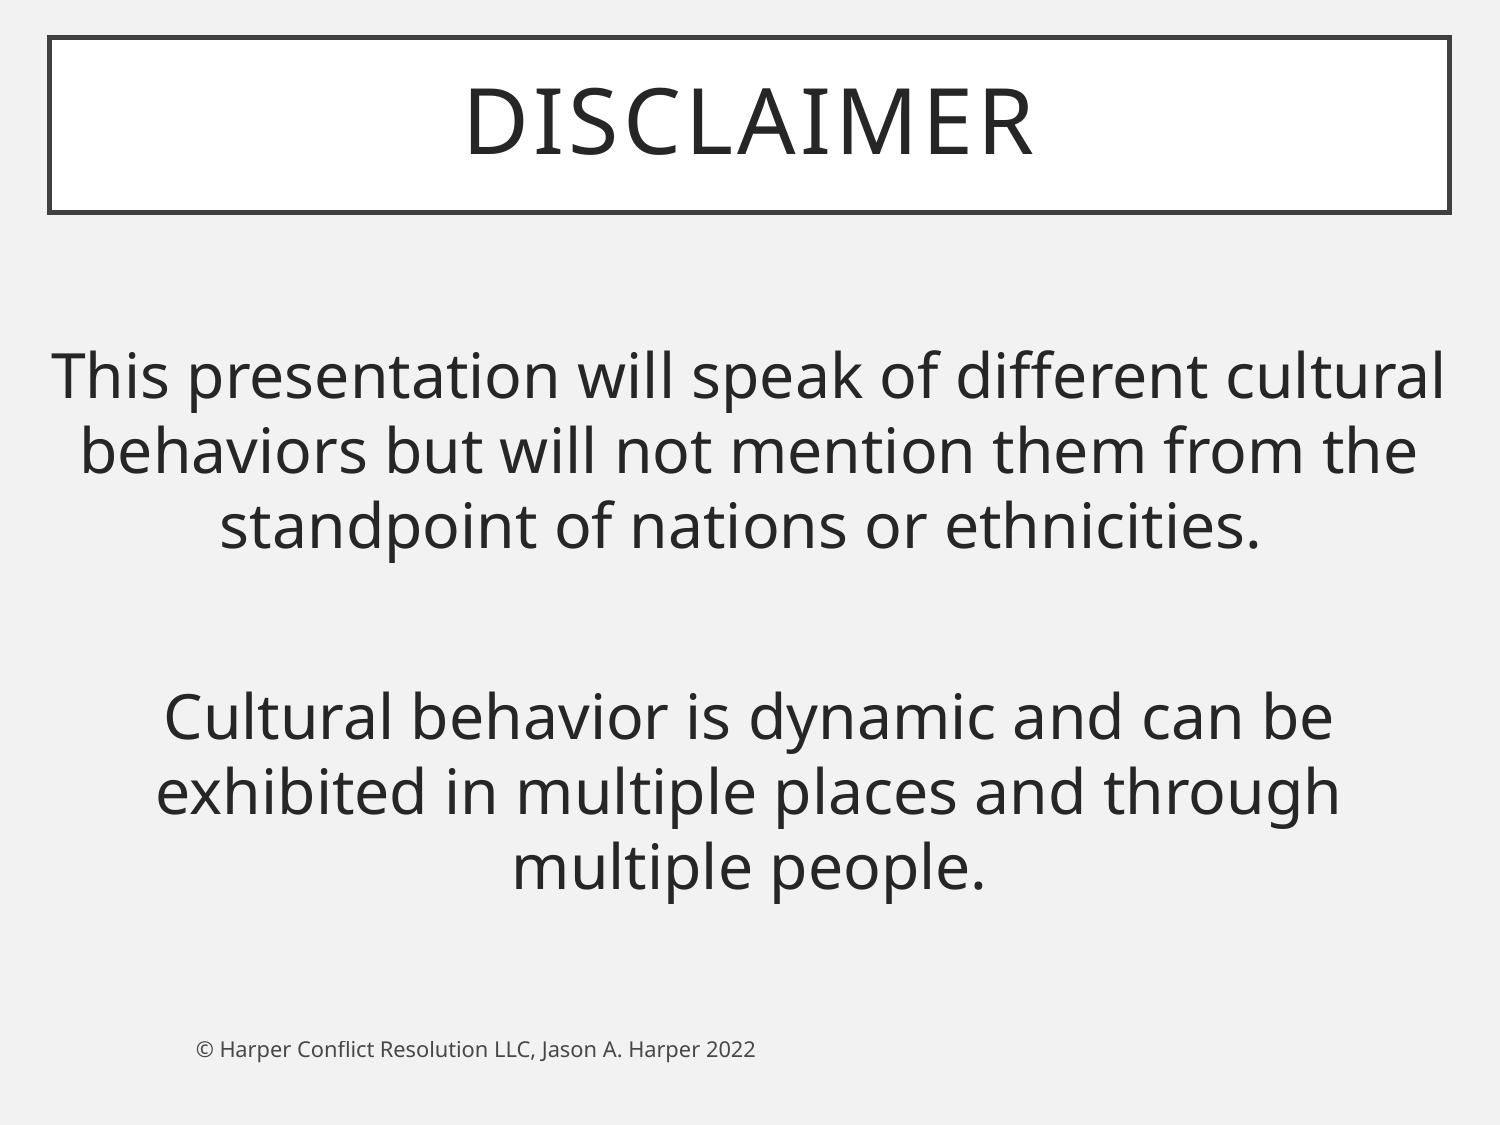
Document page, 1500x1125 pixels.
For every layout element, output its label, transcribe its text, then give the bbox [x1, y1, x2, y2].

title DISCLAIMER [47, 35, 1452, 215]
list This presentation will speak of different cultural behaviors but will not mention them from the standpoint of nations or ethnicities. Cultural behavior is dynamic and can be exhibited in multiple places and through multiple people. [24, 262, 1475, 1013]
footer © Harper Conflict Resolution LLC, Jason A. Harper 2022 [180, 1023, 929, 1076]
